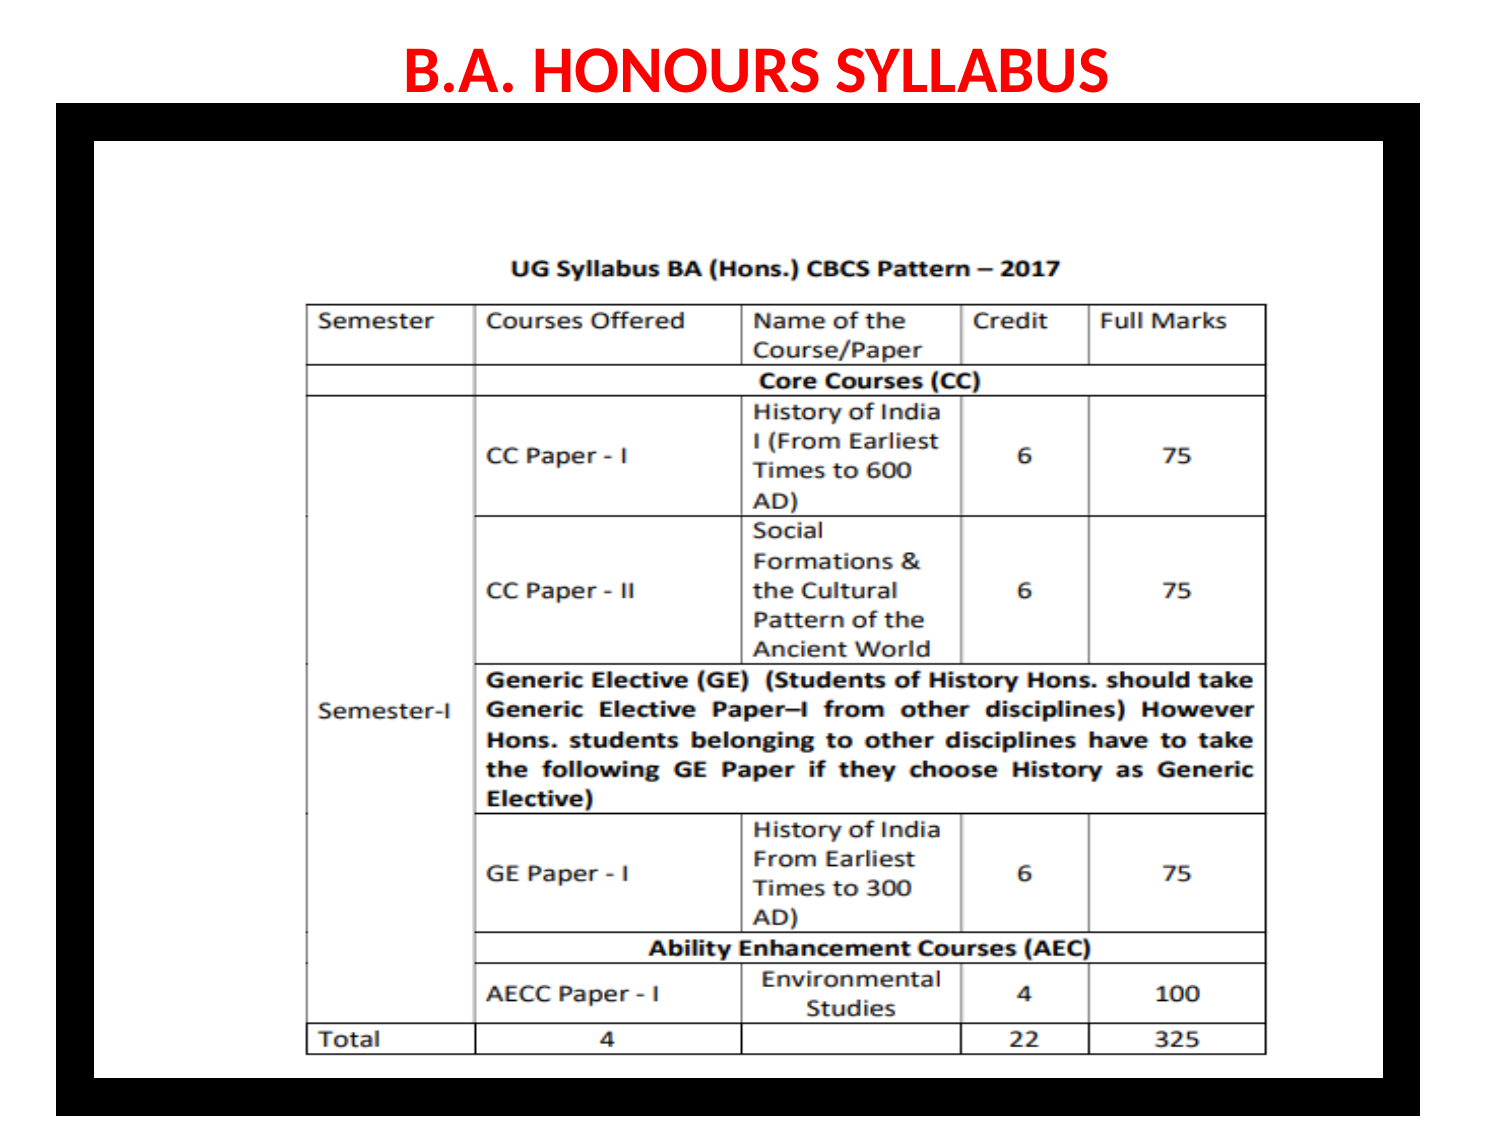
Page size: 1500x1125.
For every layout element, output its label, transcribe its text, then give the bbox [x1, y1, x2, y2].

title B.A. HONOURS SYLLABUS [82, 0, 1432, 131]
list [93, 140, 1383, 1079]
